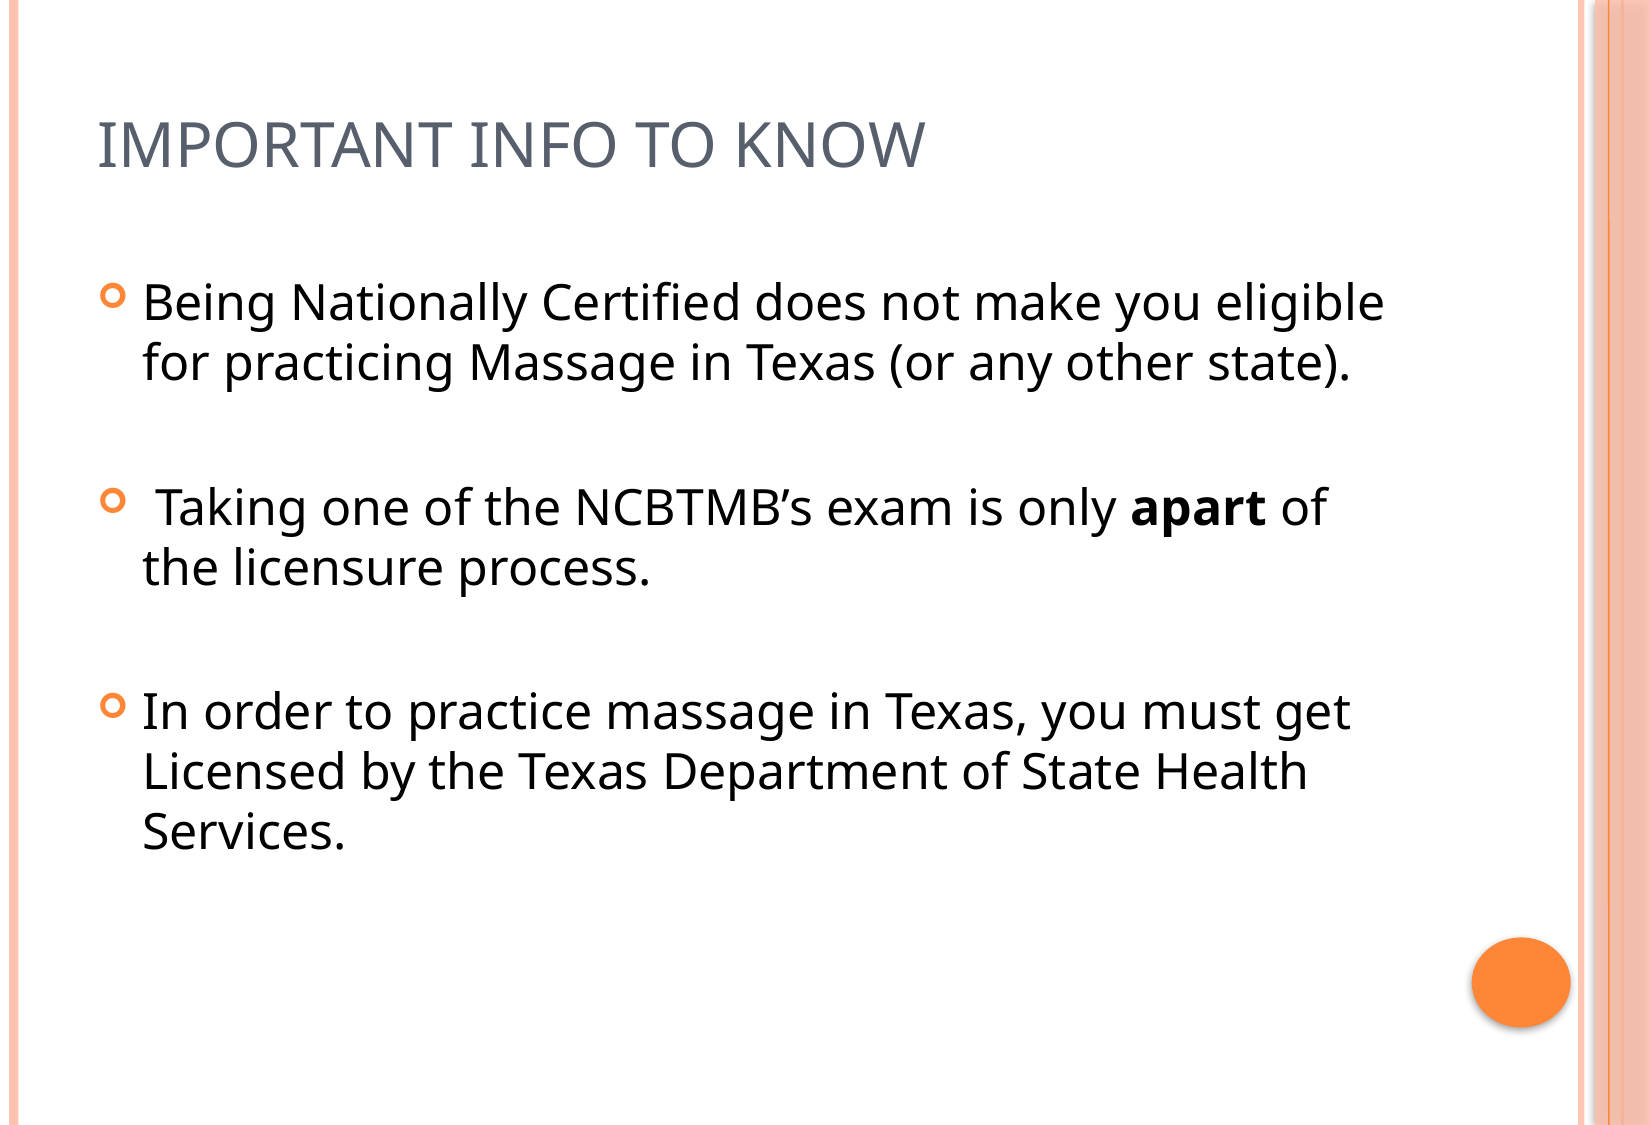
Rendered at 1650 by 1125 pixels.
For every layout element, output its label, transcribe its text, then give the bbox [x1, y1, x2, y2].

list Being Nationally Certified does not make you eligible for practicing Massage in Texas (or any other state). Taking one of the NCBTMB’s exam is only apart of the licensure process. In order to practice massage in Texas, you must get Licensed by the Texas Department of State Health Services. [82, 262, 1430, 1062]
title Important Info to know [82, 75, 1430, 262]
